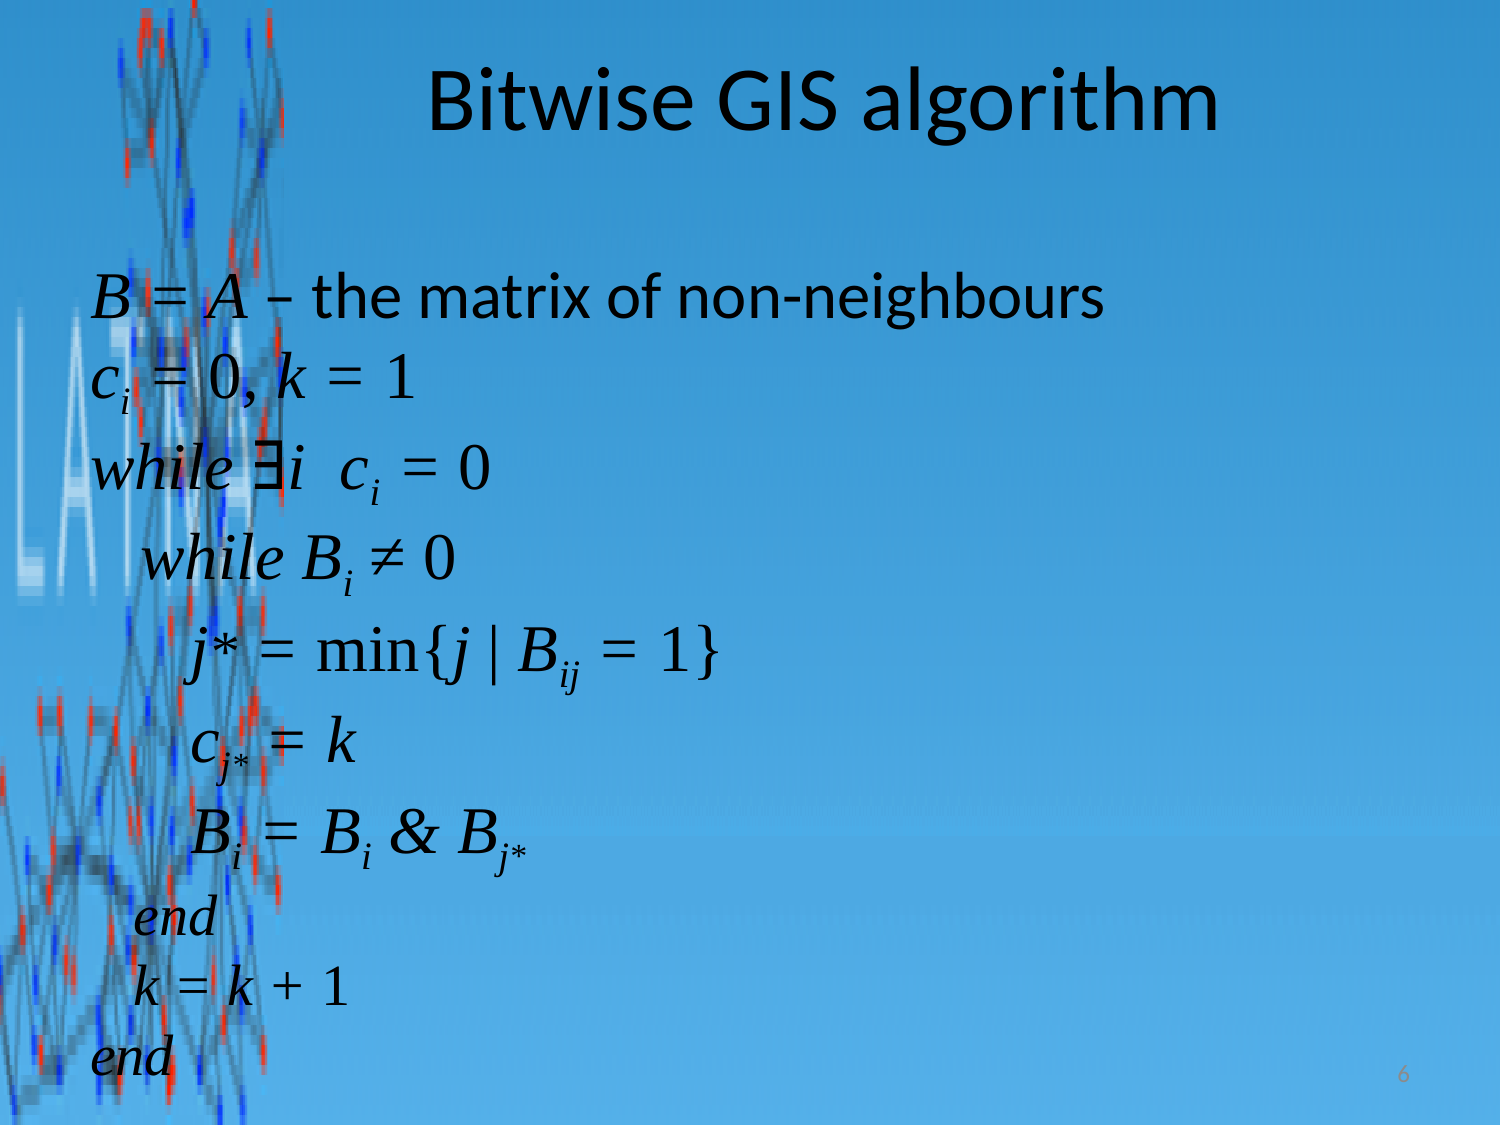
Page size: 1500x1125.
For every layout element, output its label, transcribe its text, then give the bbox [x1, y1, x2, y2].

title Bitwise GIS algorithm [149, 0, 1500, 188]
slide_number 6 [1074, 1042, 1425, 1103]
picture [0, 0, 1500, 1125]
list ____ B = A – the matrix of non-neighbours ci = 0, k = 1 while ∃i ci = 0 while Bi ≠ 0 j* = min{j | Bij = 1} cj* = k Bi = Bi & Bj* end k = k + 1 end [74, 243, 1426, 1006]
